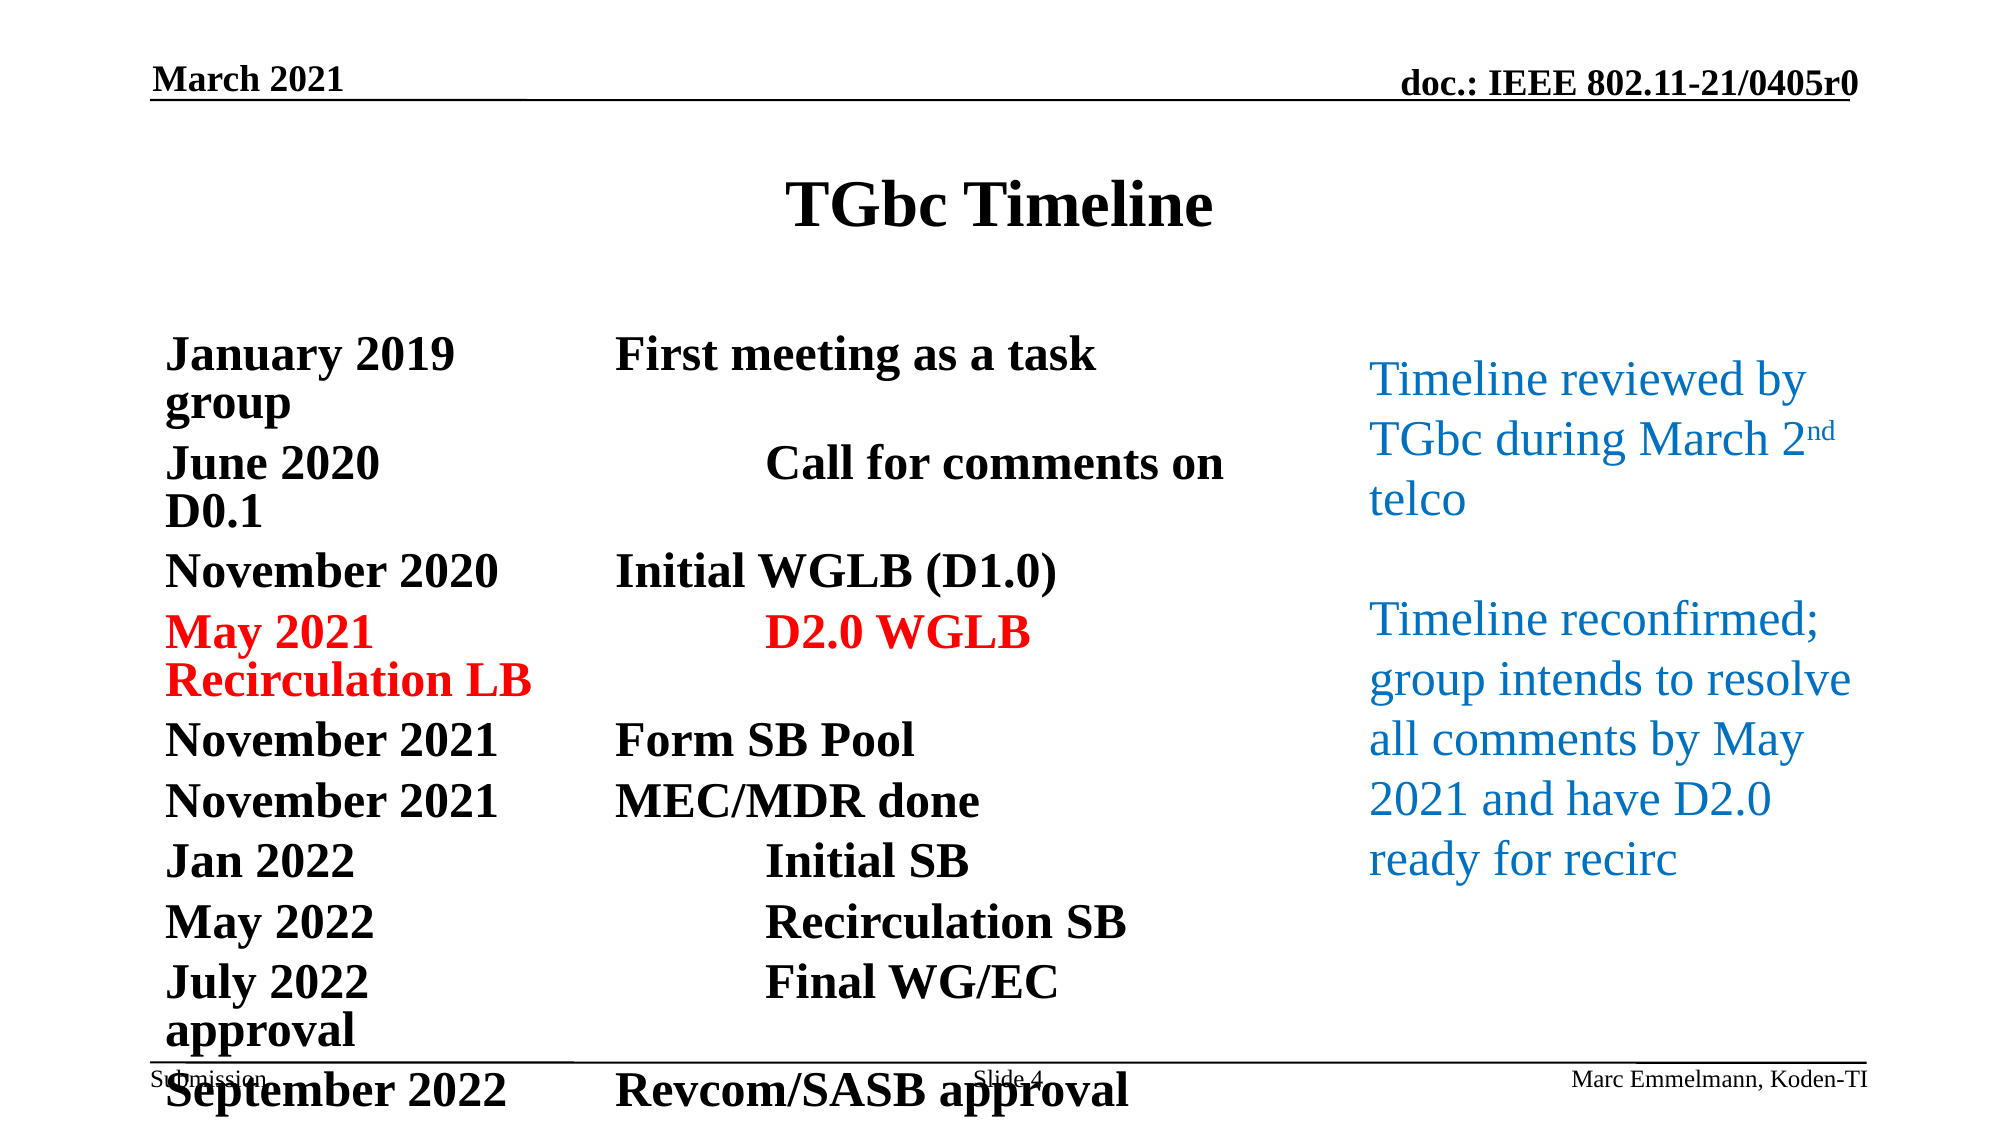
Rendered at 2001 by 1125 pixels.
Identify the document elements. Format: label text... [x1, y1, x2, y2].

slide_number Slide 4 [950, 1061, 1067, 1123]
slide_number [152, 54, 563, 100]
list January 2019 First meeting as a task group June 2020 Call for comments on D0.1 November 2020 Initial WGLB (D1.0) May 2021 D2.0 WGLB Recirculation LB November 2021 Form SB Pool November 2021 MEC/MDR done Jan 2022 Initial SB May 2022 Recirculation SB July 2022 Final WG/EC approval September 2022 Revcom/SASB approval [149, 324, 1249, 1000]
text_box Timeline reviewed by TGbc during March 2nd telco Timeline reconfirmed; group intends to resolve all comments by May 2021 and have D2.0 ready for recirc [1354, 338, 1869, 893]
footer Marc Emmelmann, Koden-TI [1171, 1061, 1869, 1093]
title TGbc Timeline [149, 112, 1850, 288]
